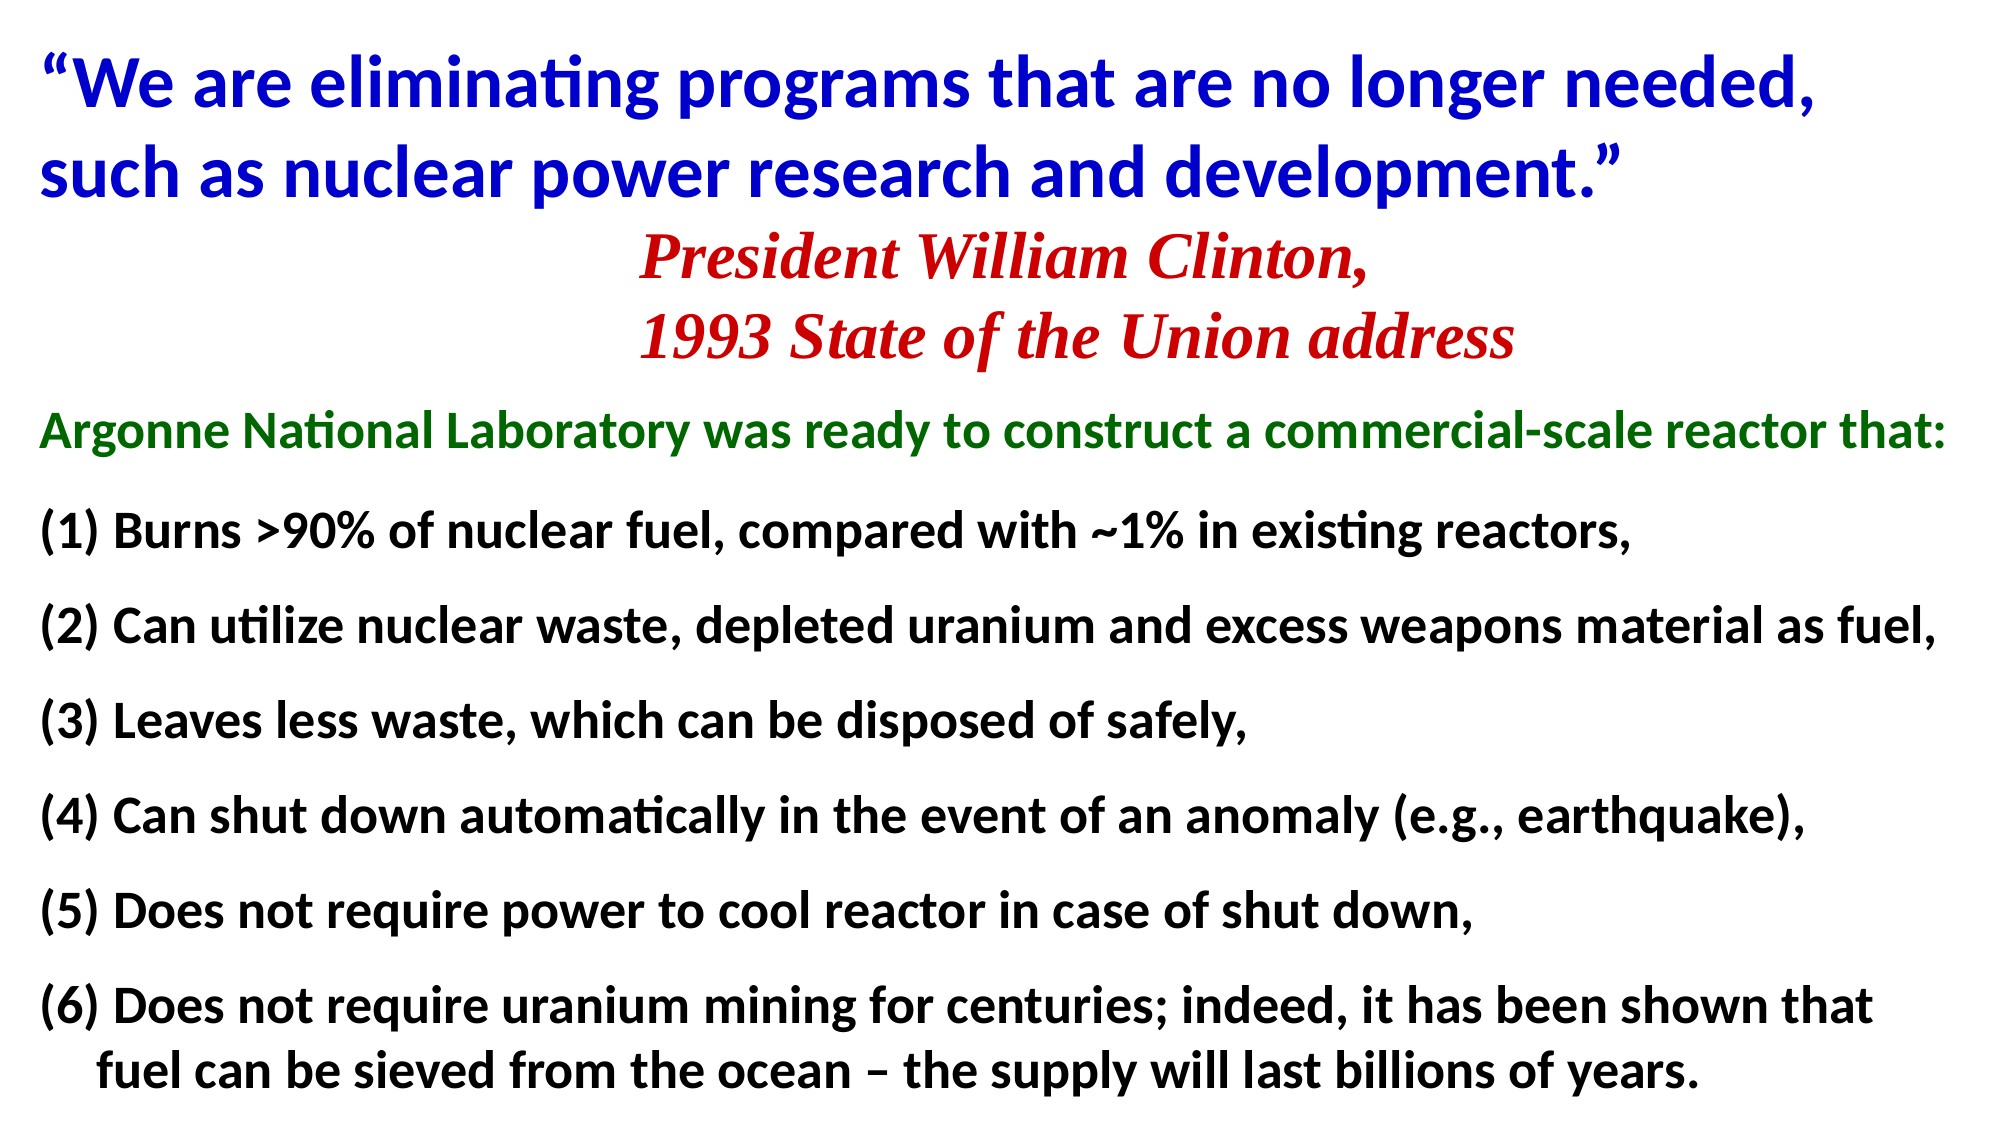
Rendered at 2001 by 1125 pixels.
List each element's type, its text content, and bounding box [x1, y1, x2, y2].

text_box Argonne National Laboratory was ready to construct a commercial-scale reactor that: Burns >90% of nuclear fuel, compared with ~1% in existing reactors, Can utilize nuclear waste, depleted uranium and excess weapons material as fuel, Leaves less waste, which can be disposed of safely, (4) Can shut down automatically in the event of an anomaly (e.g., earthquake), (5) Does not require power to cool reactor in case of shut down, (6) Does not require uranium mining for centuries; indeed, it has been shown that fuel can be sieved from the ocean – the supply will last billions of years. [24, 387, 1969, 1107]
text_box “We are eliminating programs that are no longer needed, such as nuclear power research and development.” President William Clinton, 1993 State of the Union address [24, 24, 1969, 380]
